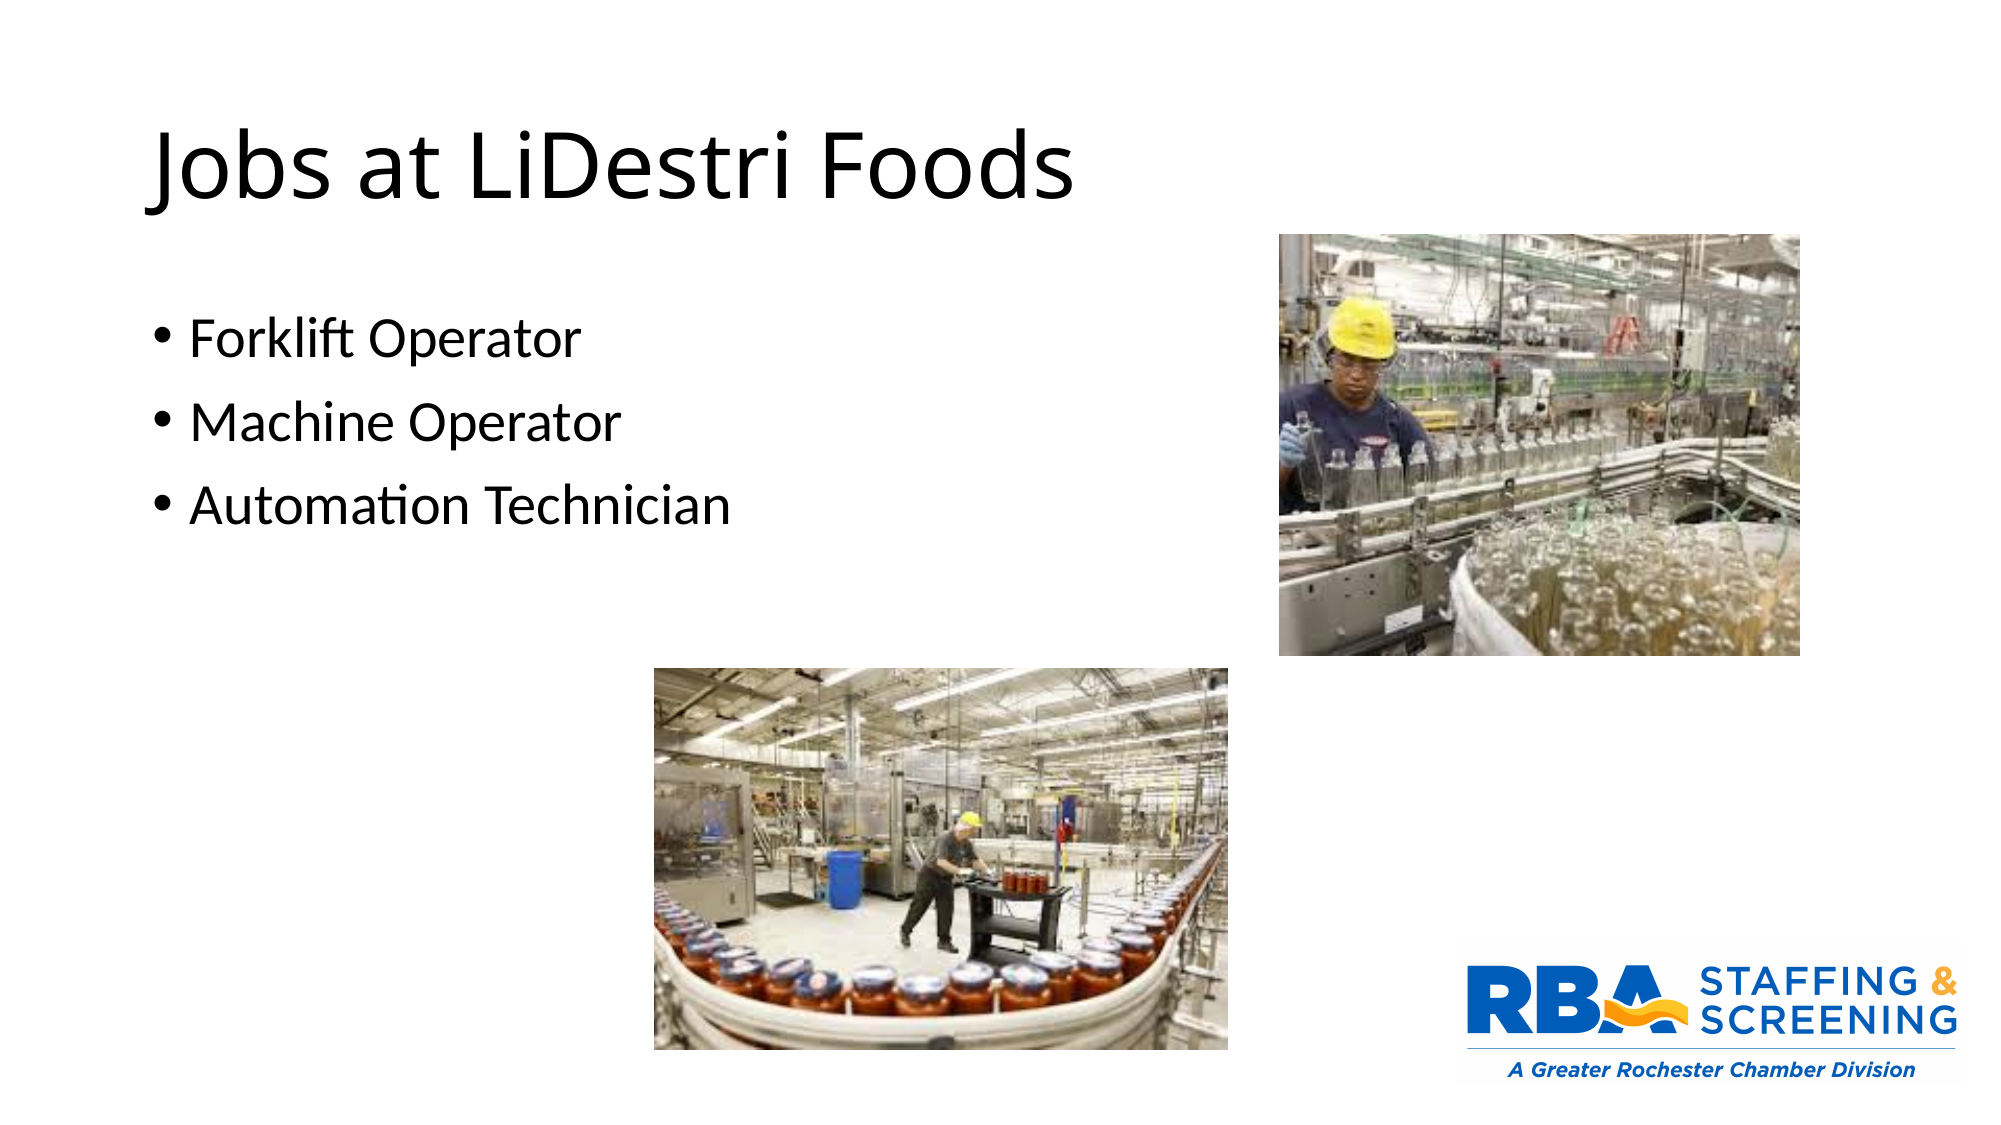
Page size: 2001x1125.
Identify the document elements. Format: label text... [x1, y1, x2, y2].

picture [654, 668, 1228, 1050]
title Jobs at LiDestri Foods [137, 59, 1863, 278]
list Forklift Operator Machine Operator Automation Technician [137, 299, 1863, 1014]
picture [1279, 234, 1800, 656]
picture [1455, 942, 1967, 1086]
